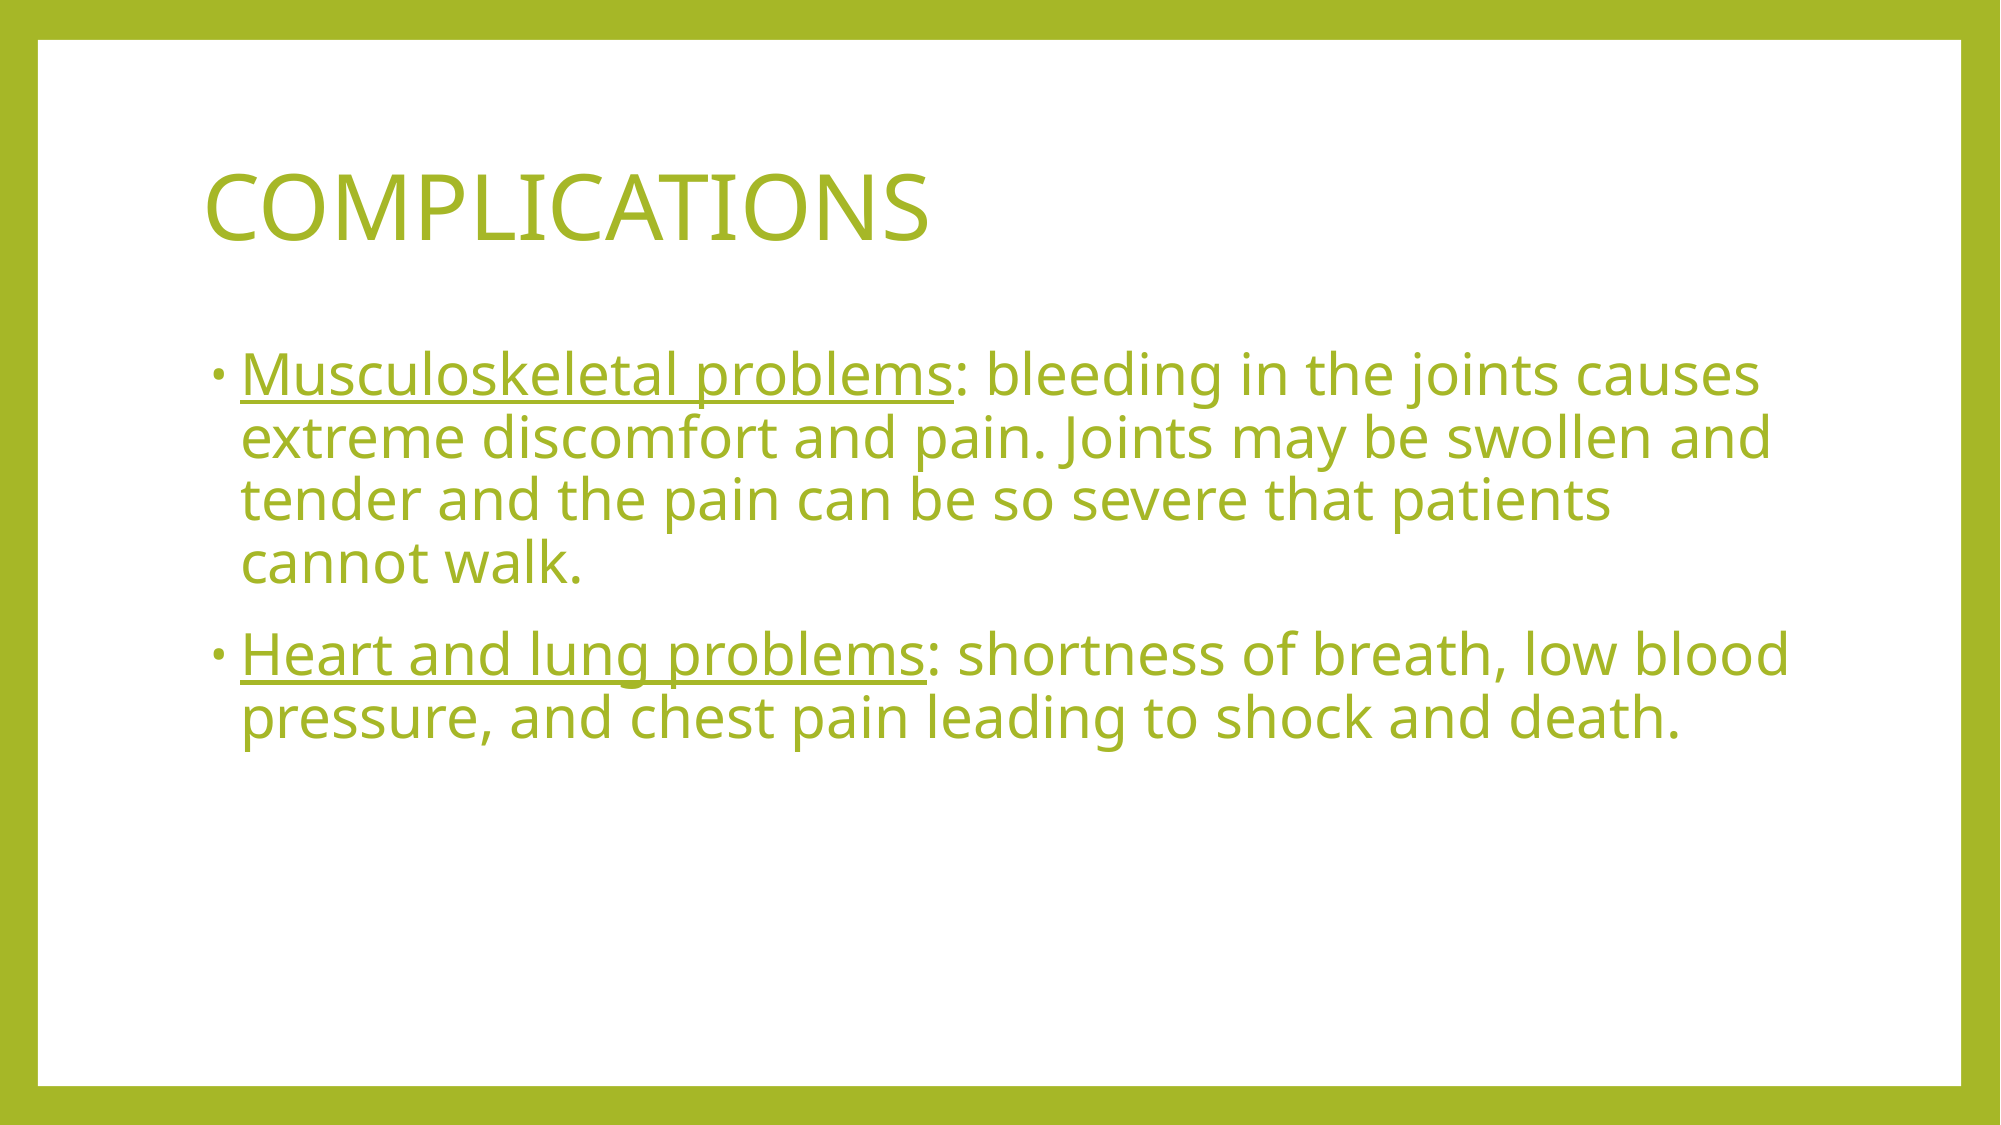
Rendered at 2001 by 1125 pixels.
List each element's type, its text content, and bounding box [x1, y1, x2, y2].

list Musculoskeletal problems: bleeding in the joints causes extreme discomfort and pain. Joints may be swollen and tender and the pain can be so severe that patients cannot walk. Heart and lung problems: shortness of breath, low blood pressure, and chest pain leading to shock and death. [187, 337, 1808, 1000]
title COMPLICATIONS [187, 99, 1808, 323]
